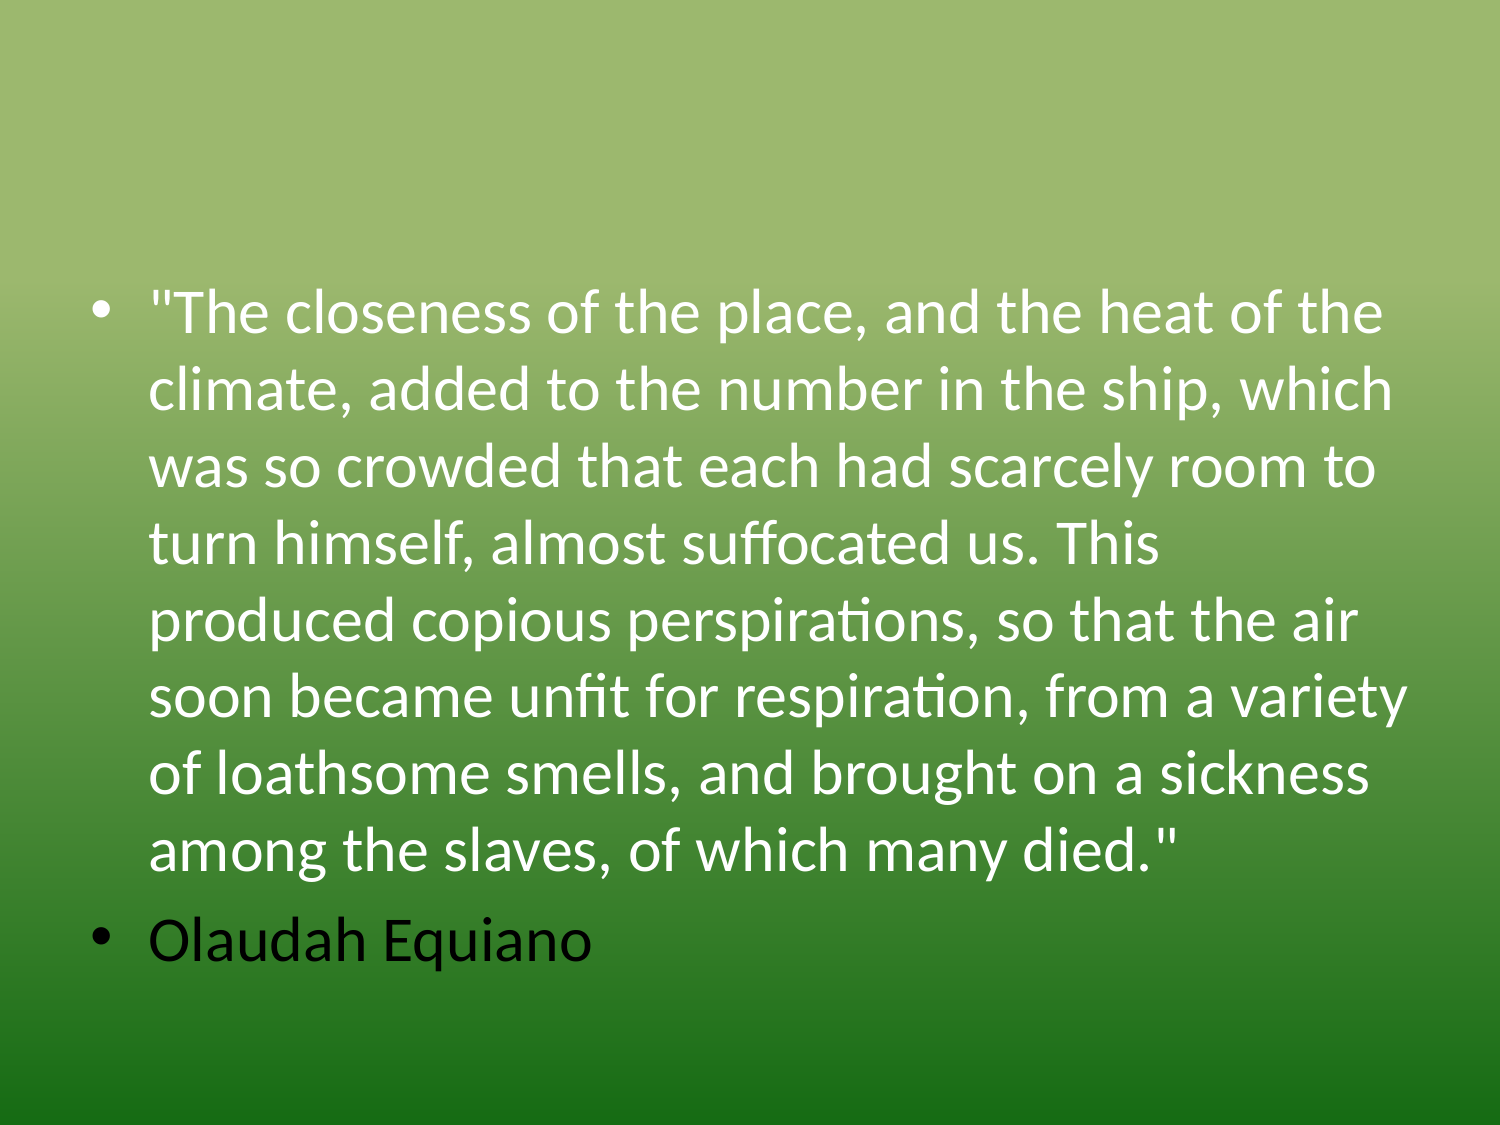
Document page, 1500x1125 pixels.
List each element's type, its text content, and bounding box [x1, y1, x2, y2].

list "The closeness of the place, and the heat of the climate, added to the number in the ship, which was so crowded that each had scarcely room to turn himself, almost suffocated us. This produced copious perspirations, so that the air soon became unfit for respiration, from a variety of loathsome smells, and brought on a sickness among the slaves, of which many died." Olaudah Equiano [75, 262, 1425, 1005]
